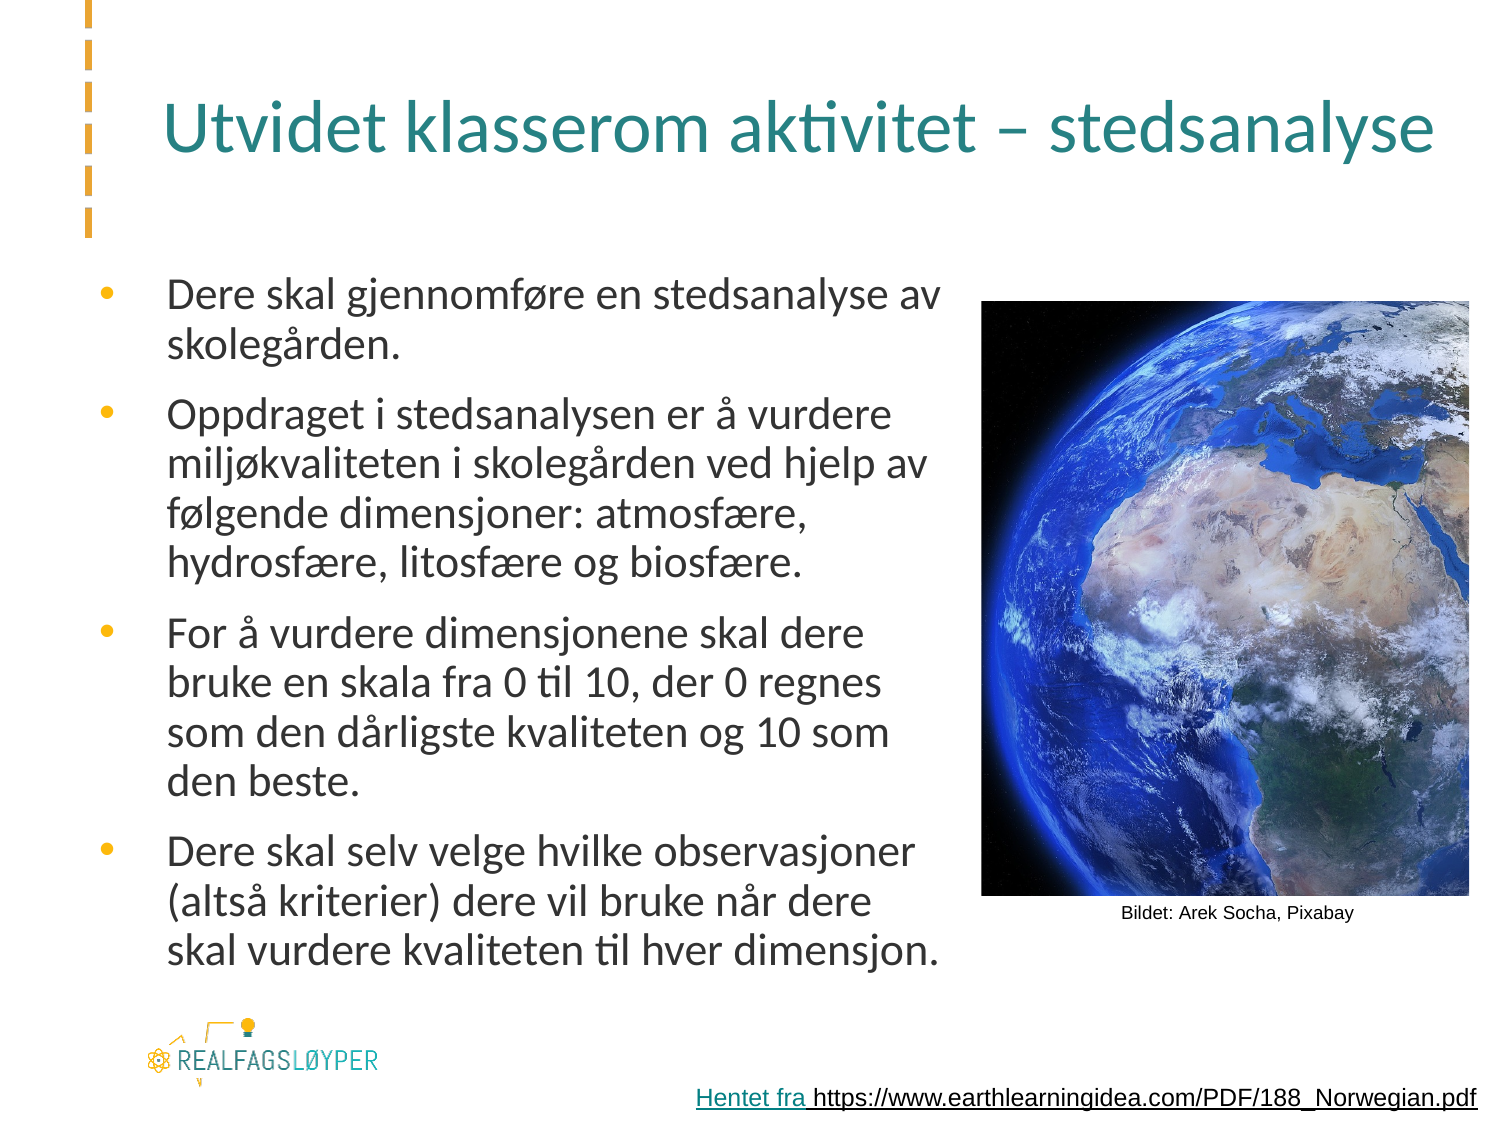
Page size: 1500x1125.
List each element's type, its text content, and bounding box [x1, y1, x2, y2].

text_box Hentet fra https://www.earthlearningidea.com/PDF/188_Norwegian.pdf [643, 1074, 1500, 1120]
picture [146, 1035, 380, 1089]
text_box Bildet: Arek Socha, Pixabay [1106, 904, 1369, 931]
title Utvidet klasserom aktivitet – stedsanalyse [147, 19, 1471, 237]
picture [85, 0, 92, 238]
picture [981, 301, 1470, 896]
list Dere skal gjennomføre en stedsanalyse av skolegården. Oppdraget i stedsanalysen er å vurdere miljøkvaliteten i skolegården ved hjelp av følgende dimensjoner: atmosfære, hydrosfære, litosfære og biosfære. For å vurdere dimensjonene skal dere bruke en skala fra 0 til 10, der 0 regnes som den dårligste kvaliteten og 10 som den beste. Dere skal selv velge hvilke observasjoner (altså kriterier) dere vil bruke når dere skal vurdere kvaliteten til hver dimensjon. [76, 255, 963, 1035]
